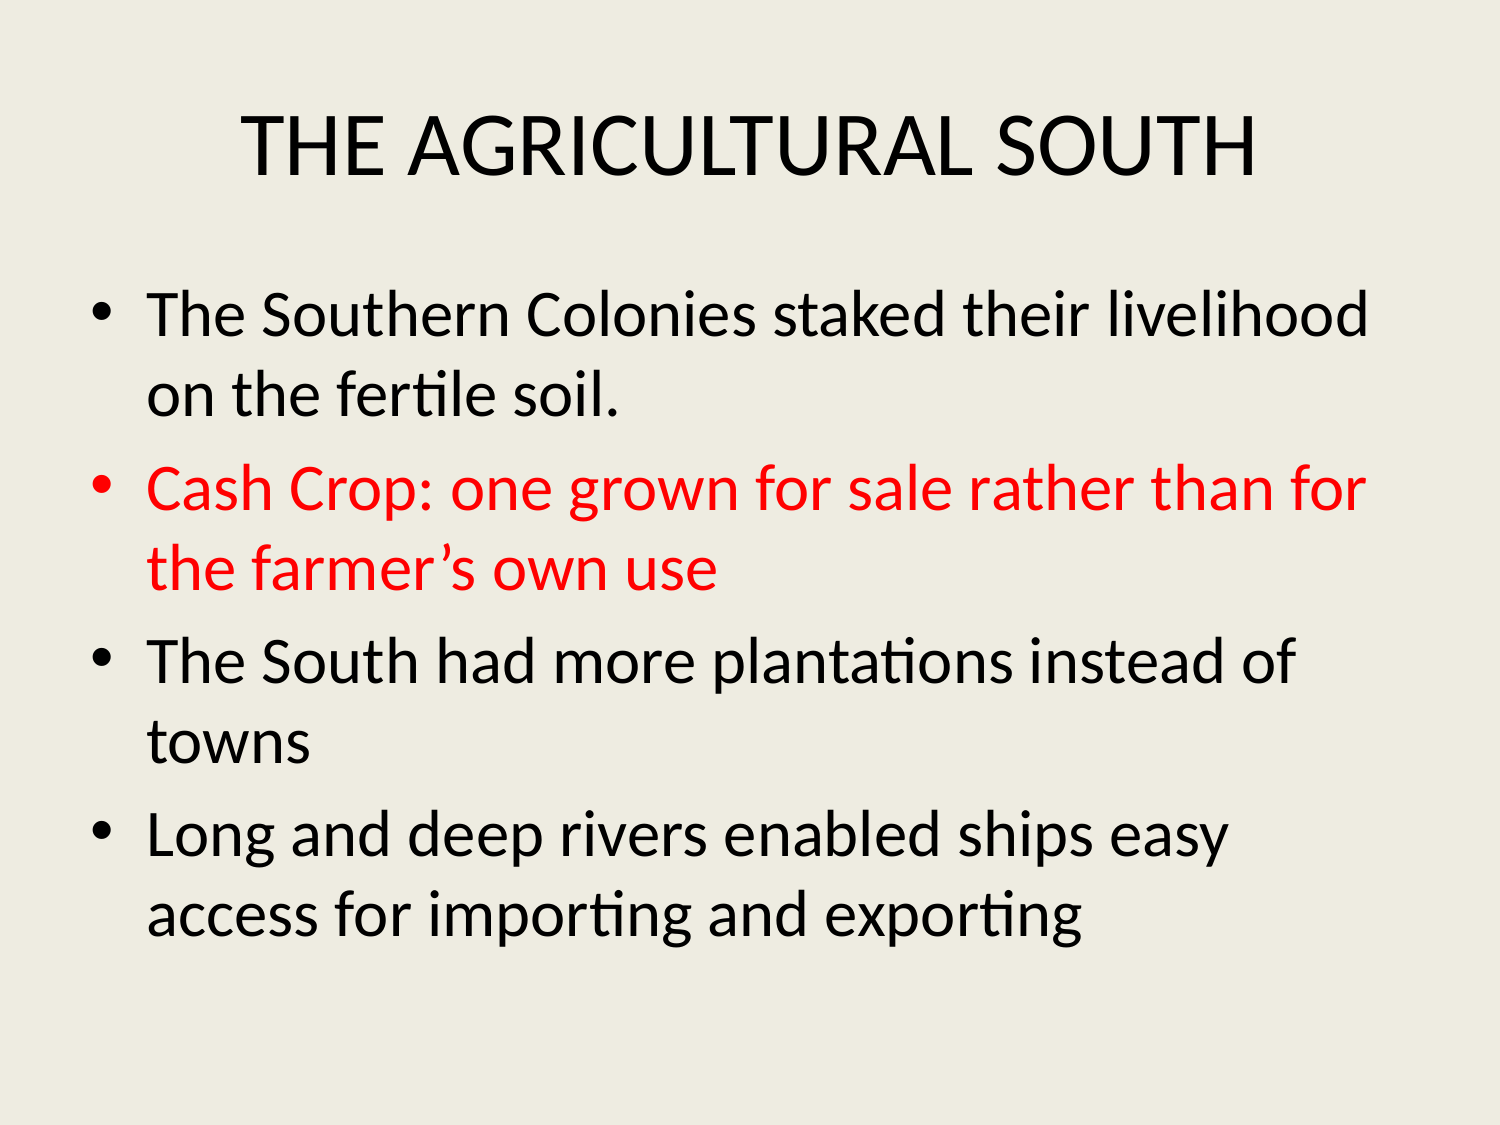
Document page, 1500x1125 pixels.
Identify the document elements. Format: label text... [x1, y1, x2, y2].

list The Southern Colonies staked their livelihood on the fertile soil. Cash Crop: one grown for sale rather than for the farmer’s own use The South had more plantations instead of towns Long and deep rivers enabled ships easy access for importing and exporting [75, 262, 1425, 1005]
title THE AGRICULTURAL SOUTH [75, 45, 1425, 233]
